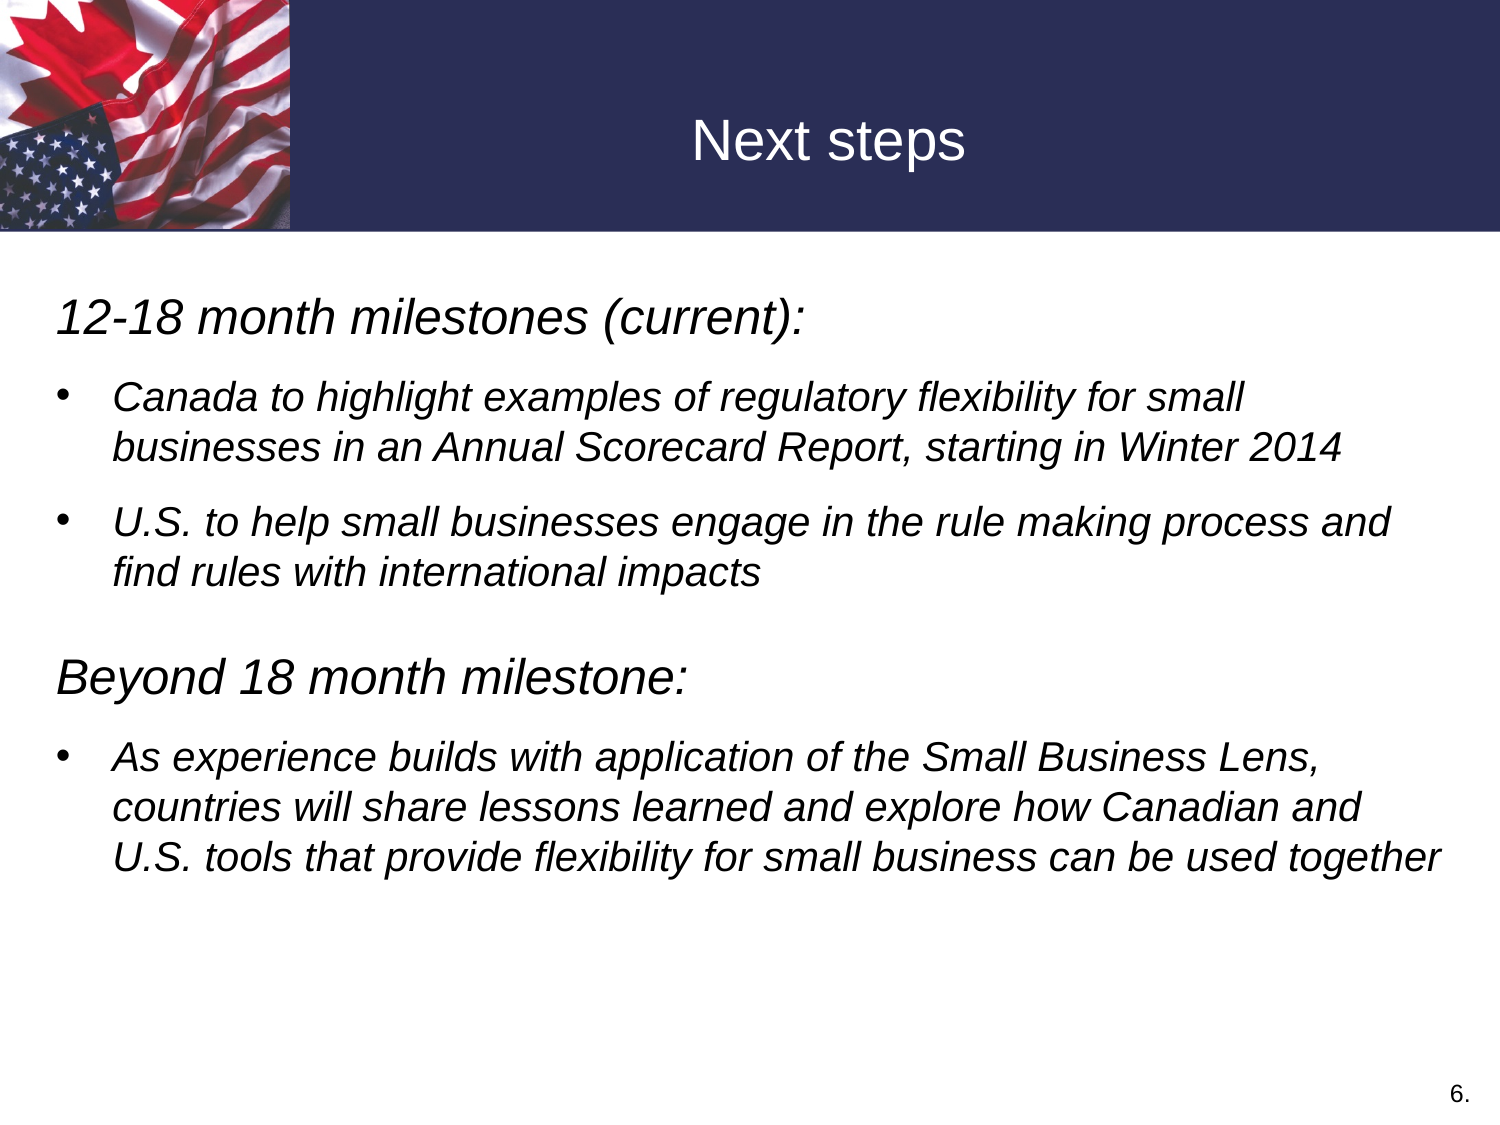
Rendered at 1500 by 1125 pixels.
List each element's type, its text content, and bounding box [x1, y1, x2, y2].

text_box 12-18 month milestones (current): Canada to highlight examples of regulatory flexibility for small businesses in an Annual Scorecard Report, starting in Winter 2014 U.S. to help small businesses engage in the rule making process and find rules with international impacts Beyond 18 month milestone: As experience builds with application of the Small Business Lens, countries will share lessons learned and explore how Canadian and U.S. tools that provide flexibility for small business can be used together [41, 277, 1459, 888]
picture [0, 0, 290, 229]
title Next steps [289, 42, 1377, 232]
